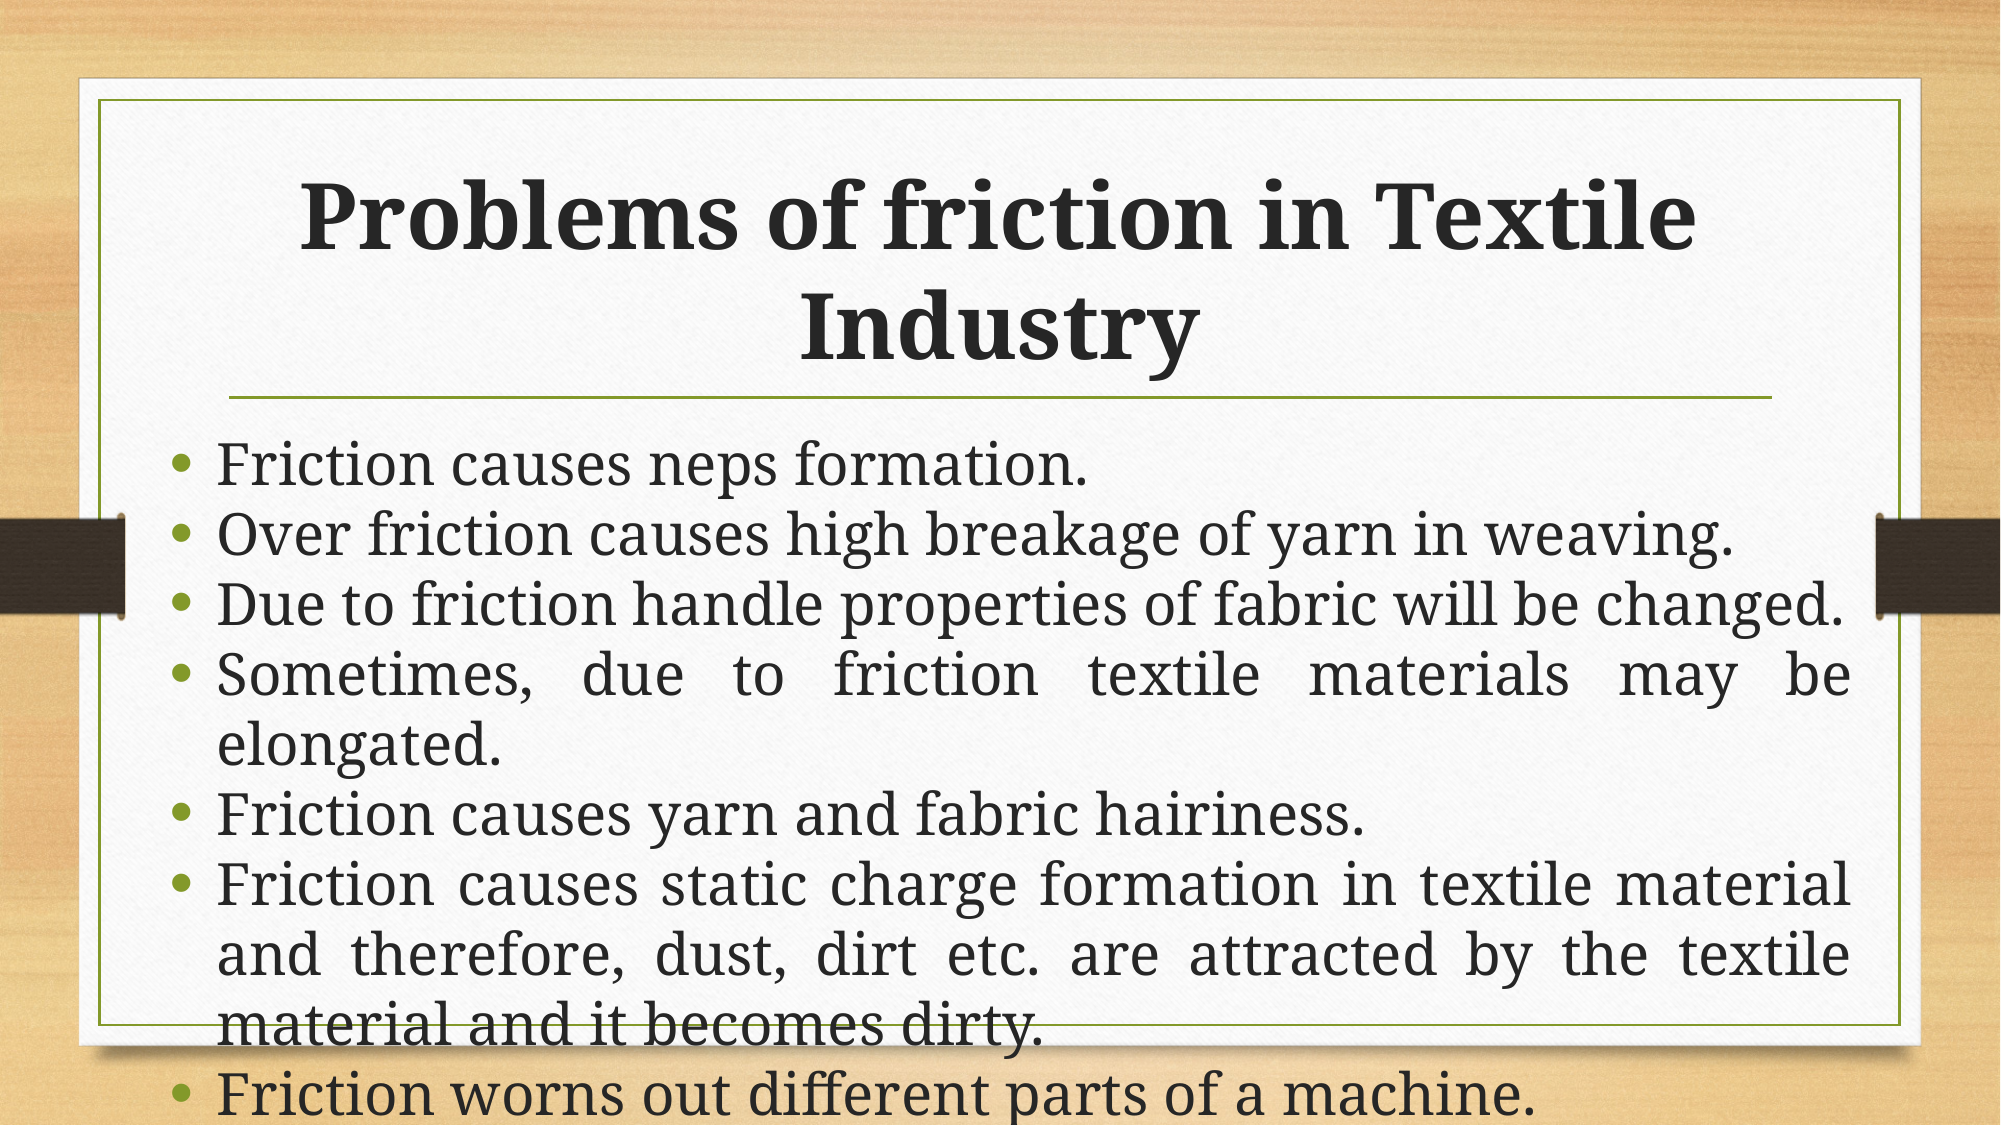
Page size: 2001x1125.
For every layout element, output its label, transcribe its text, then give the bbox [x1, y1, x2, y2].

list Friction causes neps formation. Over friction causes high breakage of yarn in weaving. Due to friction handle properties of fabric will be changed. Sometimes, due to friction textile materials may be elongated. Friction causes yarn and fabric hairiness. Friction causes static charge formation in textile material and therefore, dust, dirt etc. are attracted by the textile material and it becomes dirty. Friction worns out different parts of a machine. [154, 419, 1869, 1012]
picture [0, 0, 2001, 1125]
title Problems of friction in Textile Industry [212, 161, 1788, 375]
